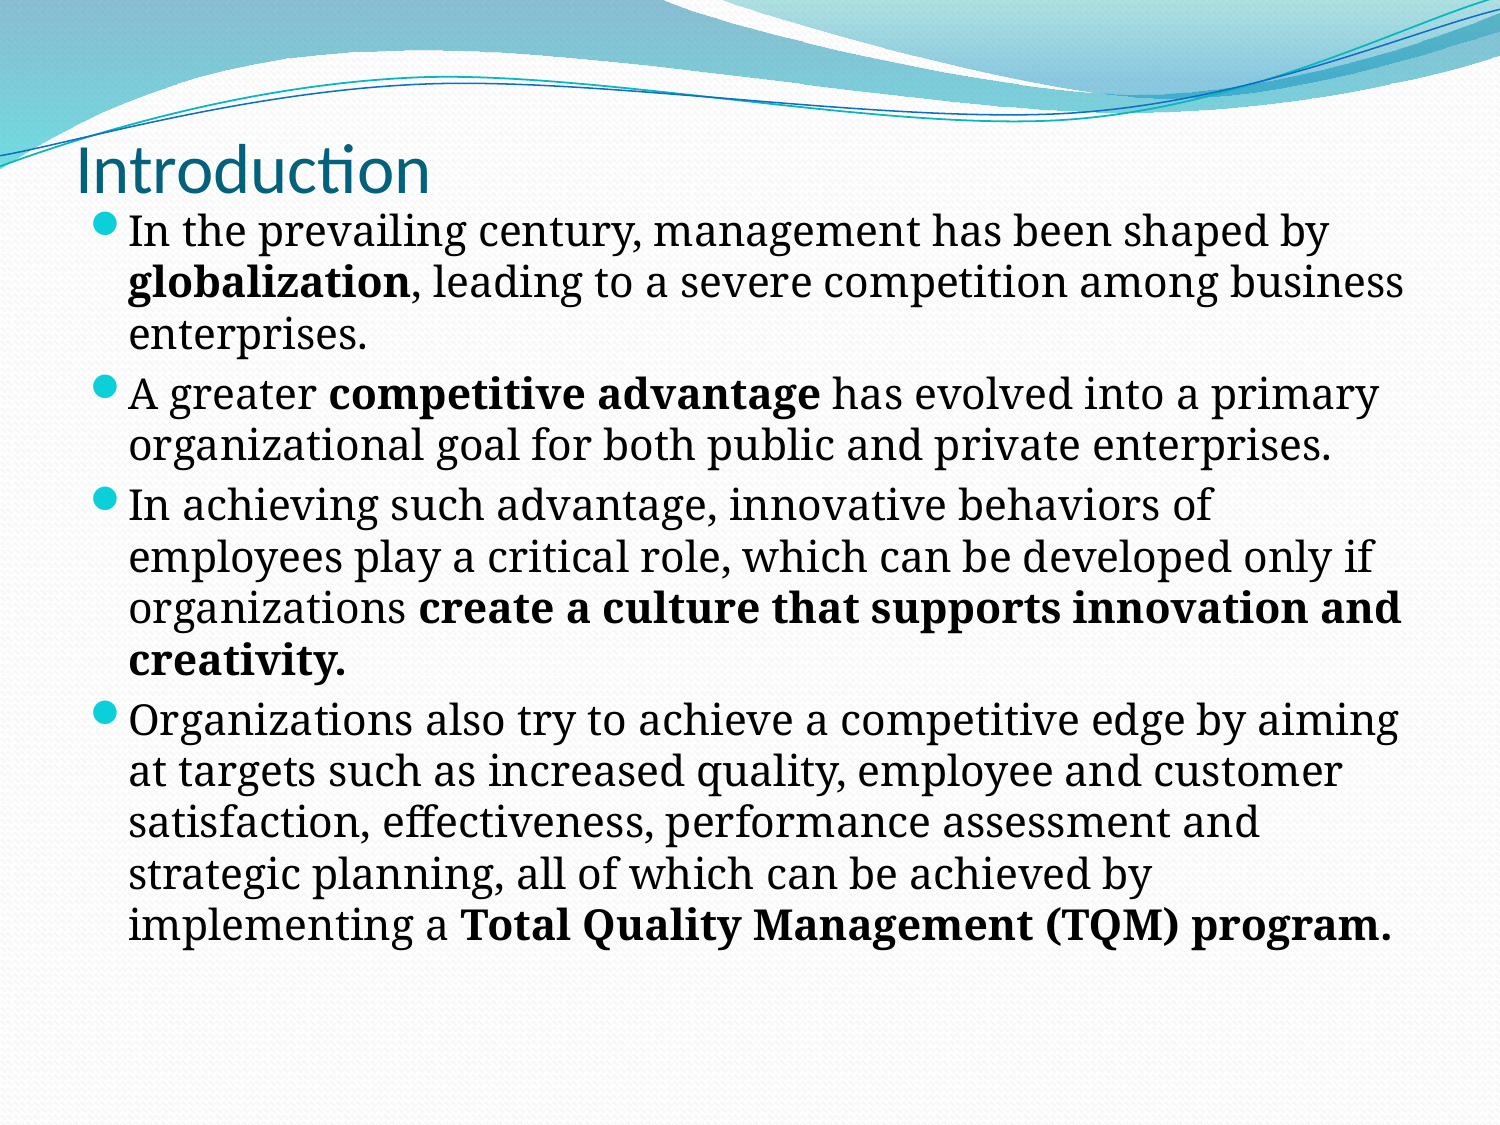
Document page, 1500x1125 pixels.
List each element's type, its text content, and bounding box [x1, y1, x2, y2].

title Introduction [75, 115, 1425, 196]
list In the prevailing century, management has been shaped by globalization, leading to a severe competition among business enterprises. A greater competitive advantage has evolved into a primary organizational goal for both public and private enterprises. In achieving such advantage, innovative behaviors of employees play a critical role, which can be developed only if organizations create a culture that supports innovation and creativity. Organizations also try to achieve a competitive edge by aiming at targets such as increased quality, employee and customer satisfaction, effectiveness, performance assessment and strategic planning, all of which can be achieved by implementing a Total Quality Management (TQM) program. [75, 196, 1425, 1038]
